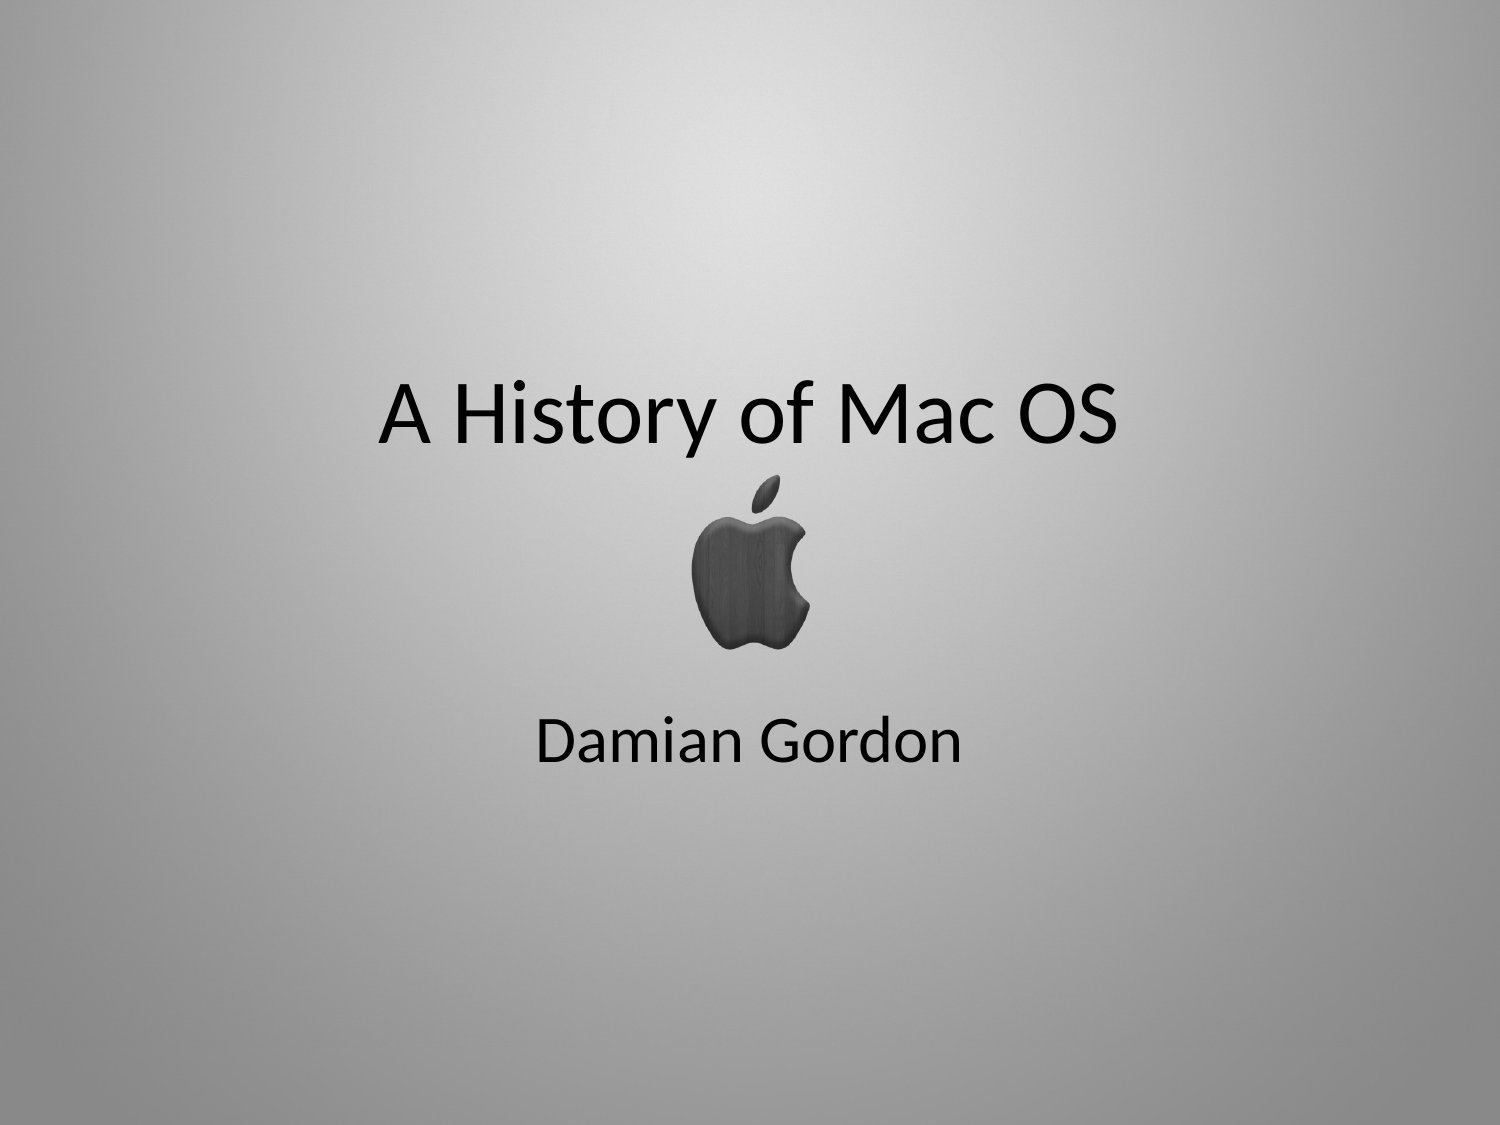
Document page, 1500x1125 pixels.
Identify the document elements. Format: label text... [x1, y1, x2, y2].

subtitle Damian Gordon [225, 688, 1275, 976]
picture [0, 0, 1500, 1125]
title A History of Mac OS [112, 285, 1388, 528]
